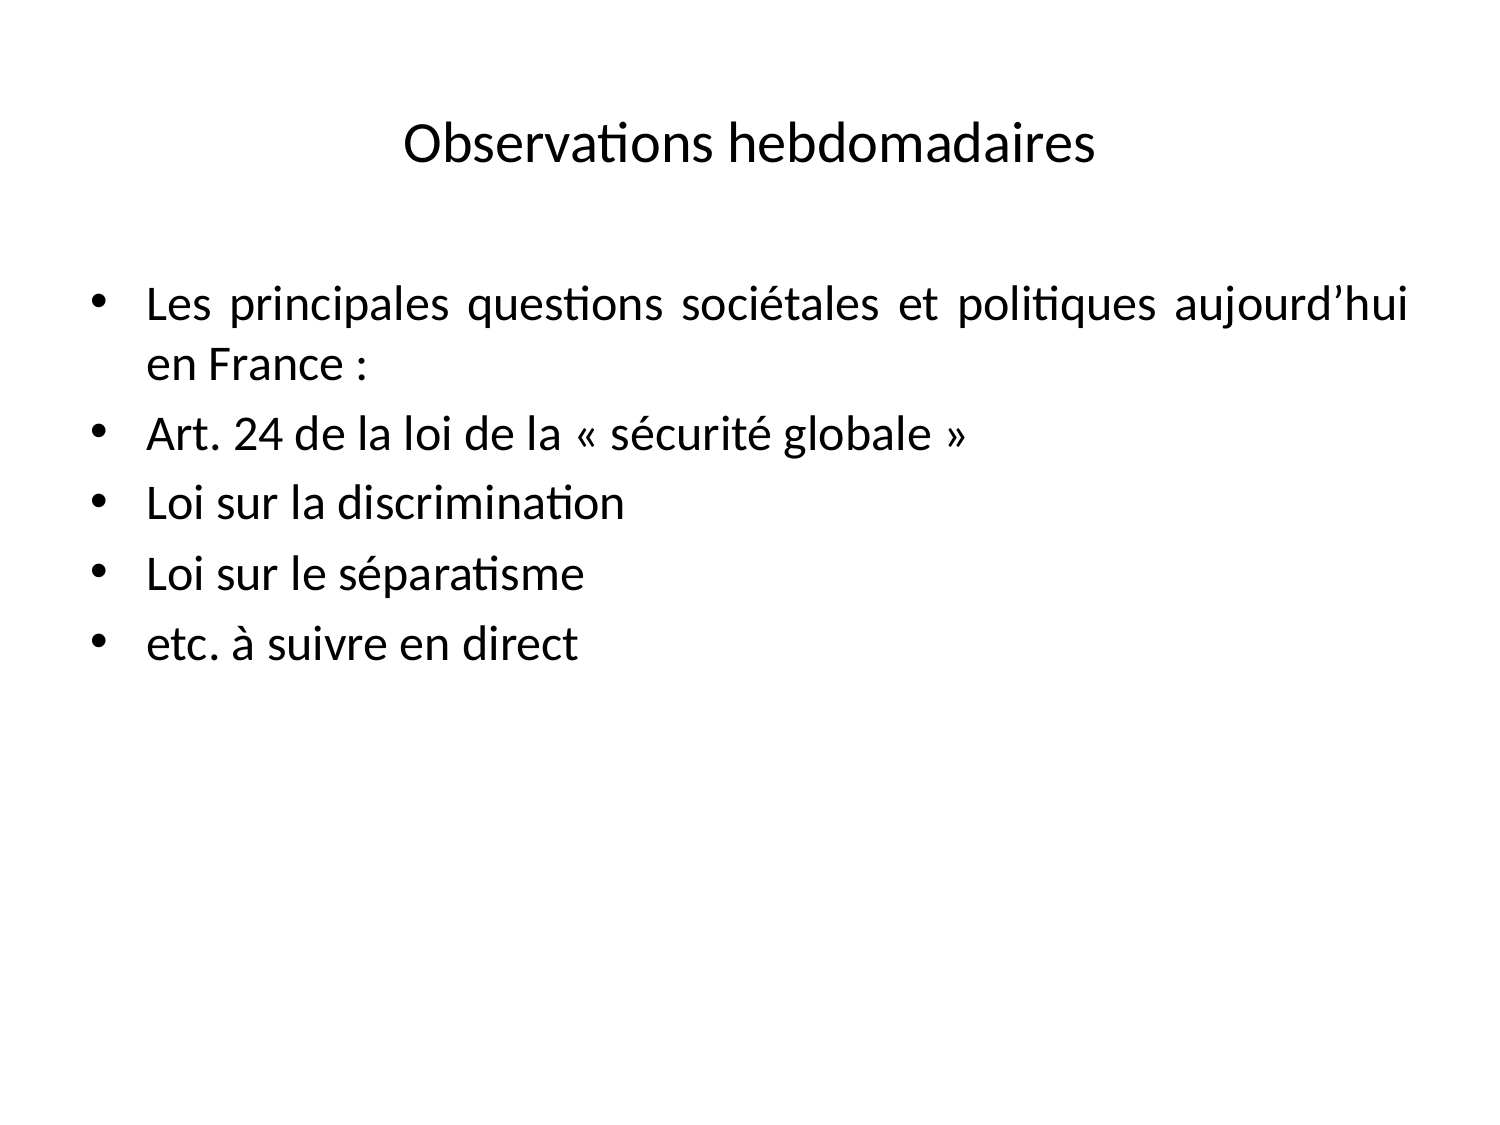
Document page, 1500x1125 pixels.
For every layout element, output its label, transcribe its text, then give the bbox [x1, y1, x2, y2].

list Les principales questions sociétales et politiques aujourd’hui en France : Art. 24 de la loi de la « sécurité globale » Loi sur la discrimination Loi sur le séparatisme etc. à suivre en direct [75, 262, 1425, 1005]
title Observations hebdomadaires [75, 45, 1425, 233]
